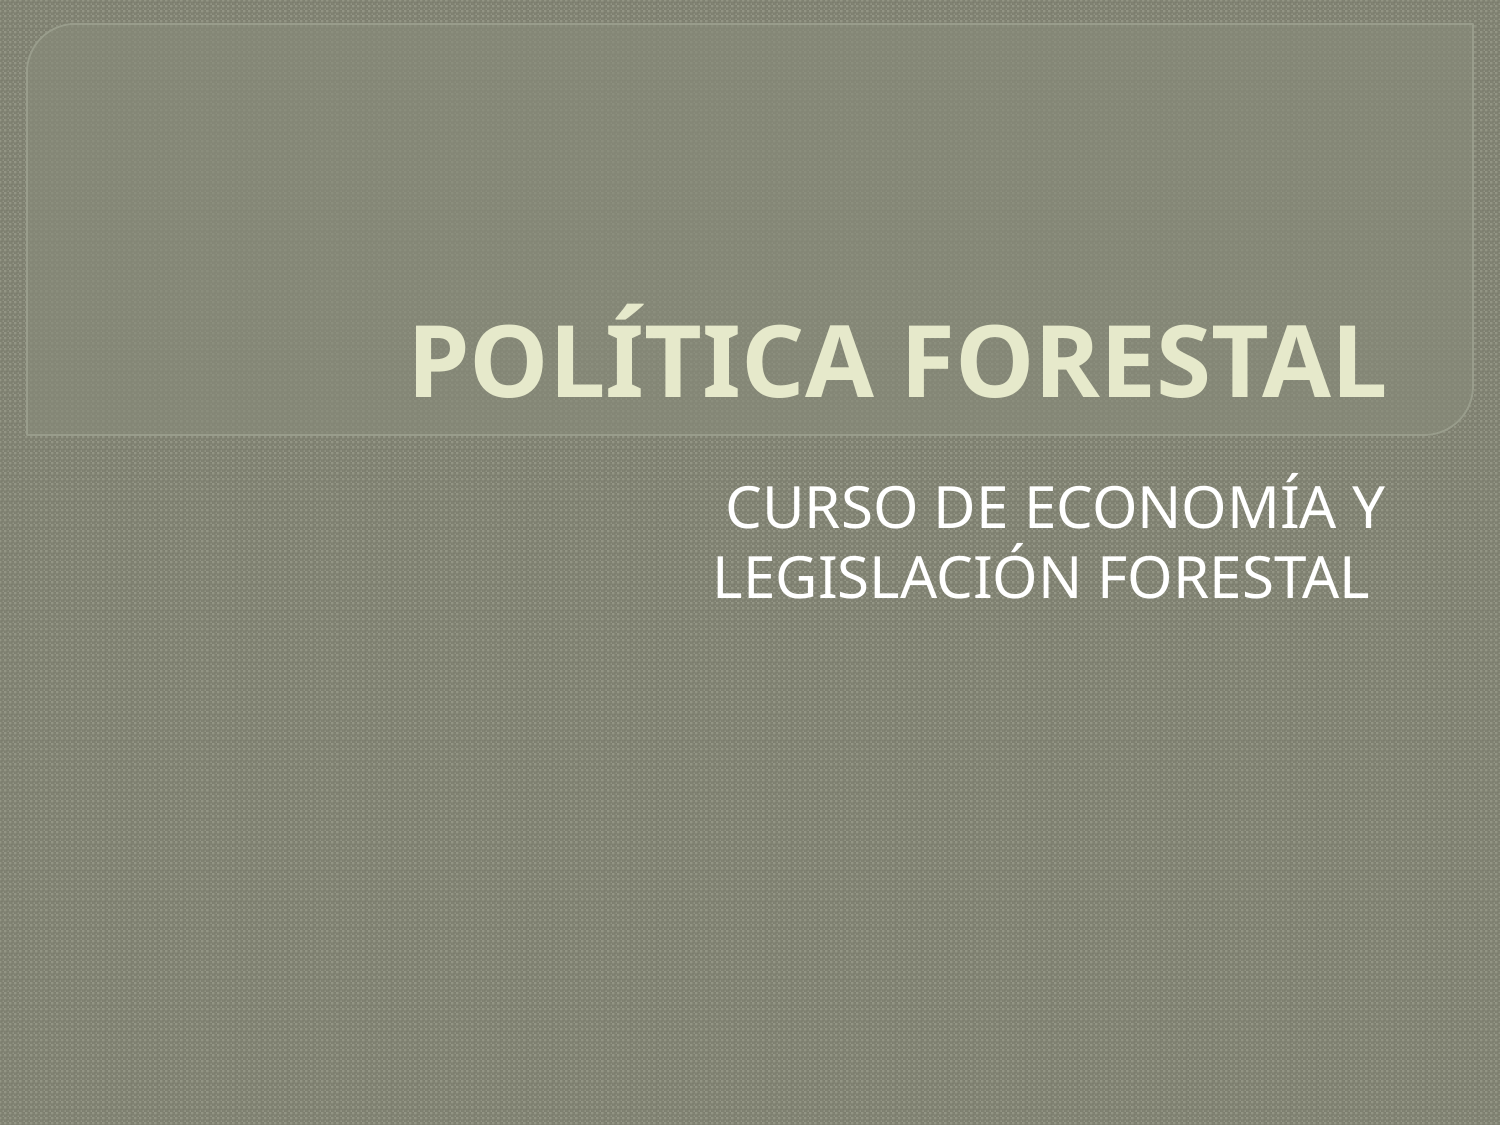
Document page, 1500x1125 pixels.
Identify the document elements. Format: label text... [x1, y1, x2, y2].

subtitle CURSO DE ECONOMÍA Y LEGISLACIÓN FORESTAL [350, 462, 1427, 750]
title POLÍTICA FORESTAL [76, 62, 1427, 425]
